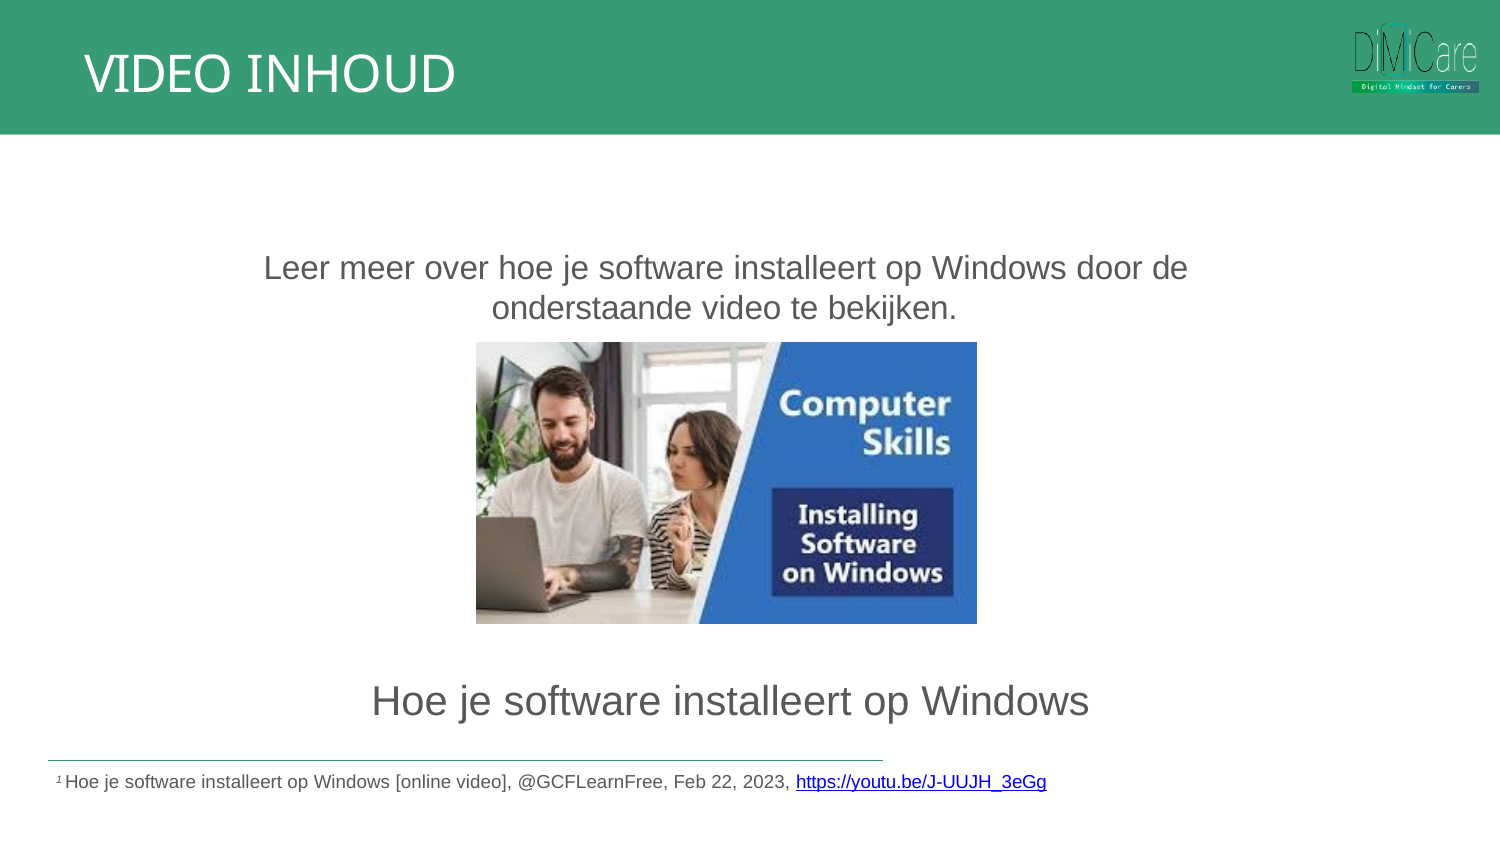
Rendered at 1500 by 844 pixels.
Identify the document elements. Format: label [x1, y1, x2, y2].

text_box [0, 0, 1500, 844]
text_box [48, 342, 978, 762]
